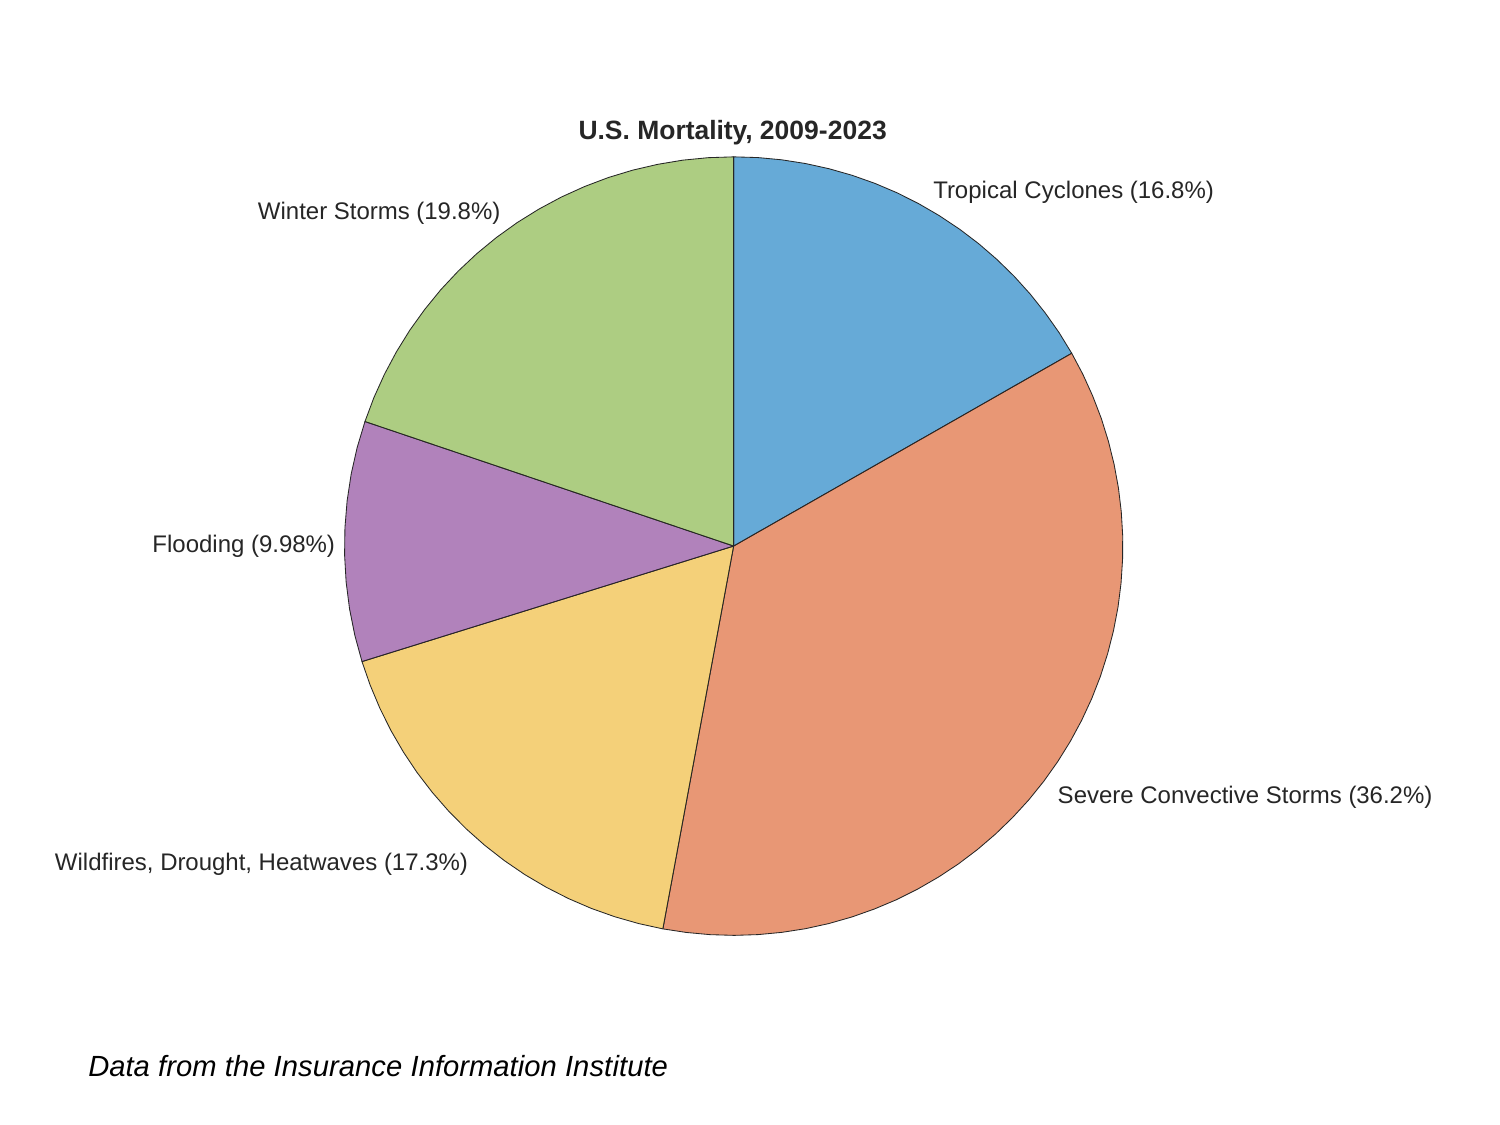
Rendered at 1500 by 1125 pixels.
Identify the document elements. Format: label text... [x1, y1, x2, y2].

picture [0, 85, 1500, 1040]
text_box Data from the Insurance Information Institute [73, 1040, 831, 1090]
